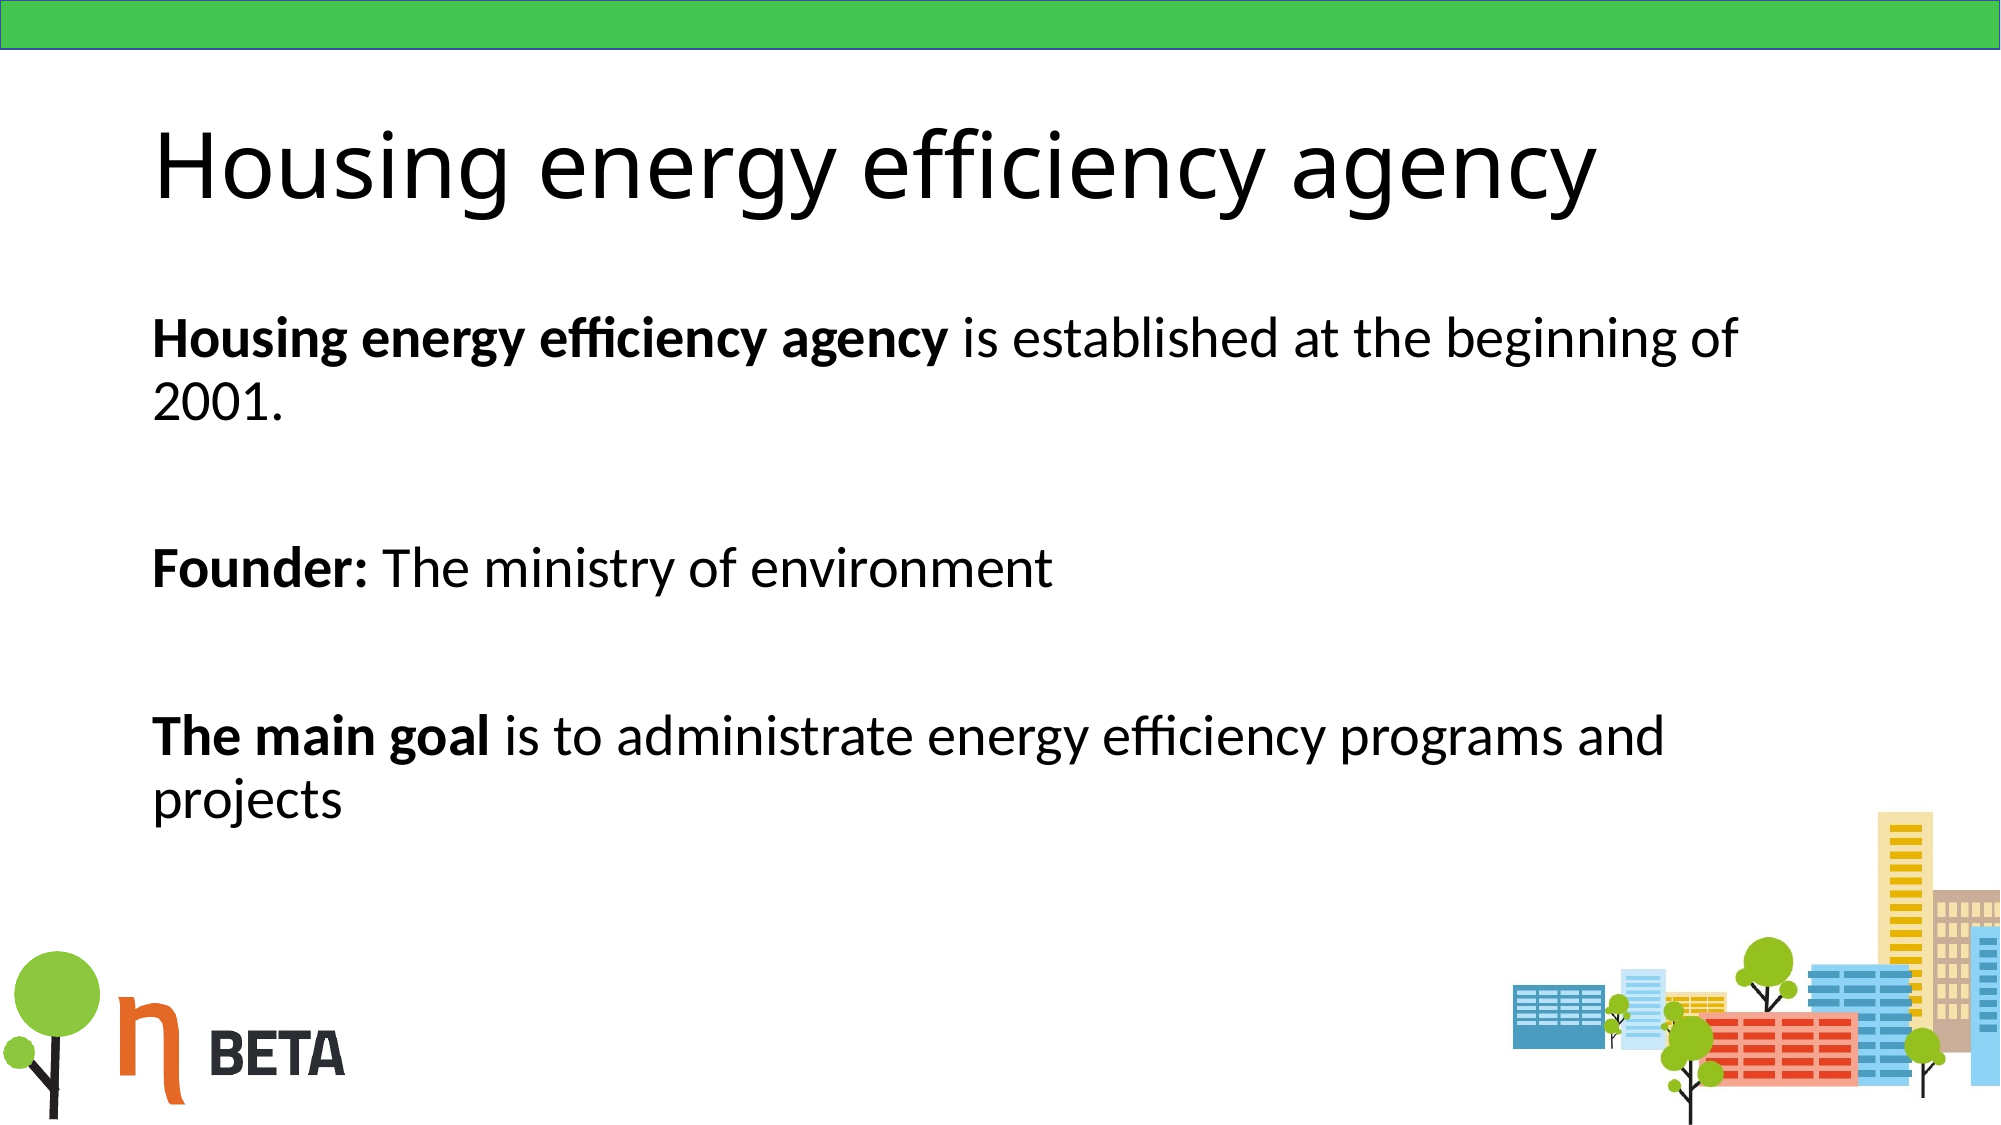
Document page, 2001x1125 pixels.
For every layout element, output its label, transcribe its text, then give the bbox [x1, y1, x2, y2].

picture [113, 988, 353, 1117]
picture [1485, 779, 2000, 1125]
title Housing energy efficiency agency [137, 59, 1863, 278]
picture [3, 1036, 35, 1069]
list Housing energy efficiency agency is established at the beginning of 2001. Founder: The ministry of environment The main goal is to administrate energy efficiency programs and projects [137, 299, 1863, 1014]
